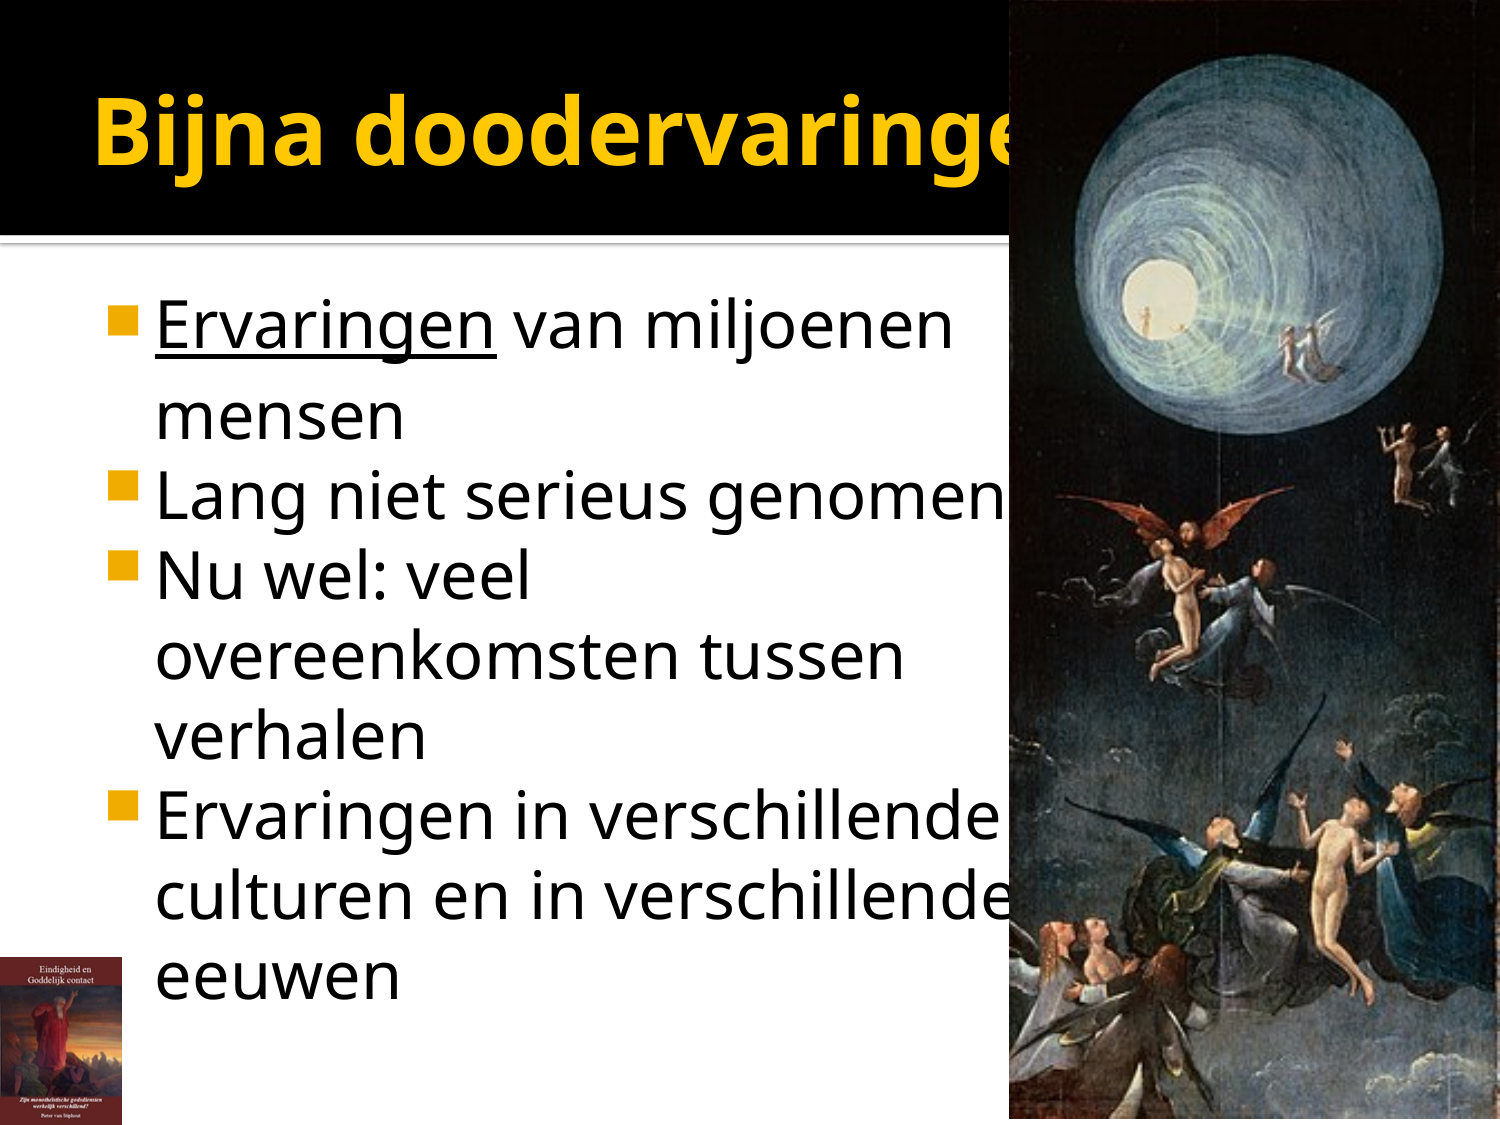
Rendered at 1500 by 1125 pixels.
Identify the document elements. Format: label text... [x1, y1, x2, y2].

title Bijna doodervaringen [75, 25, 1003, 231]
picture [1009, 0, 1500, 1119]
picture [0, 957, 122, 1125]
list Ervaringen van miljoenen mensen Lang niet serieus genomen Nu wel: veel overeenkomsten tussen verhalen Ervaringen in verschillende culturen en in verschillende eeuwen [73, 266, 1003, 1027]
